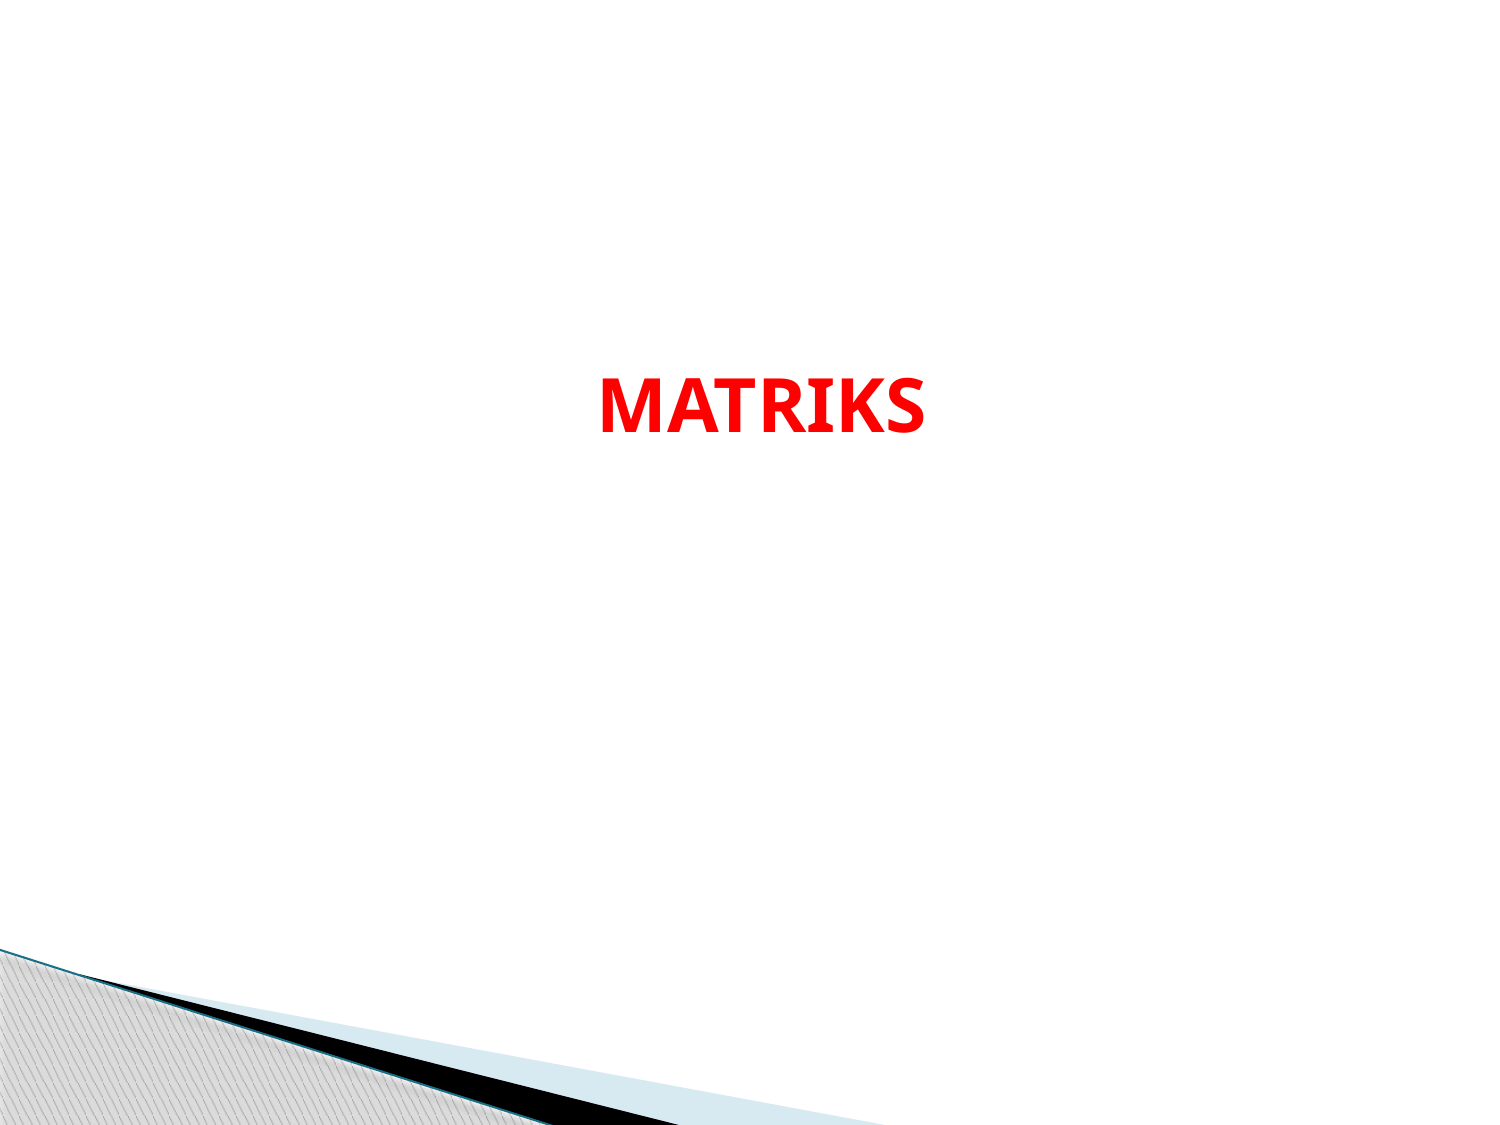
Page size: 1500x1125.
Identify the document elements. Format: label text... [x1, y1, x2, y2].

text_box MATRIKS [41, 349, 1483, 743]
